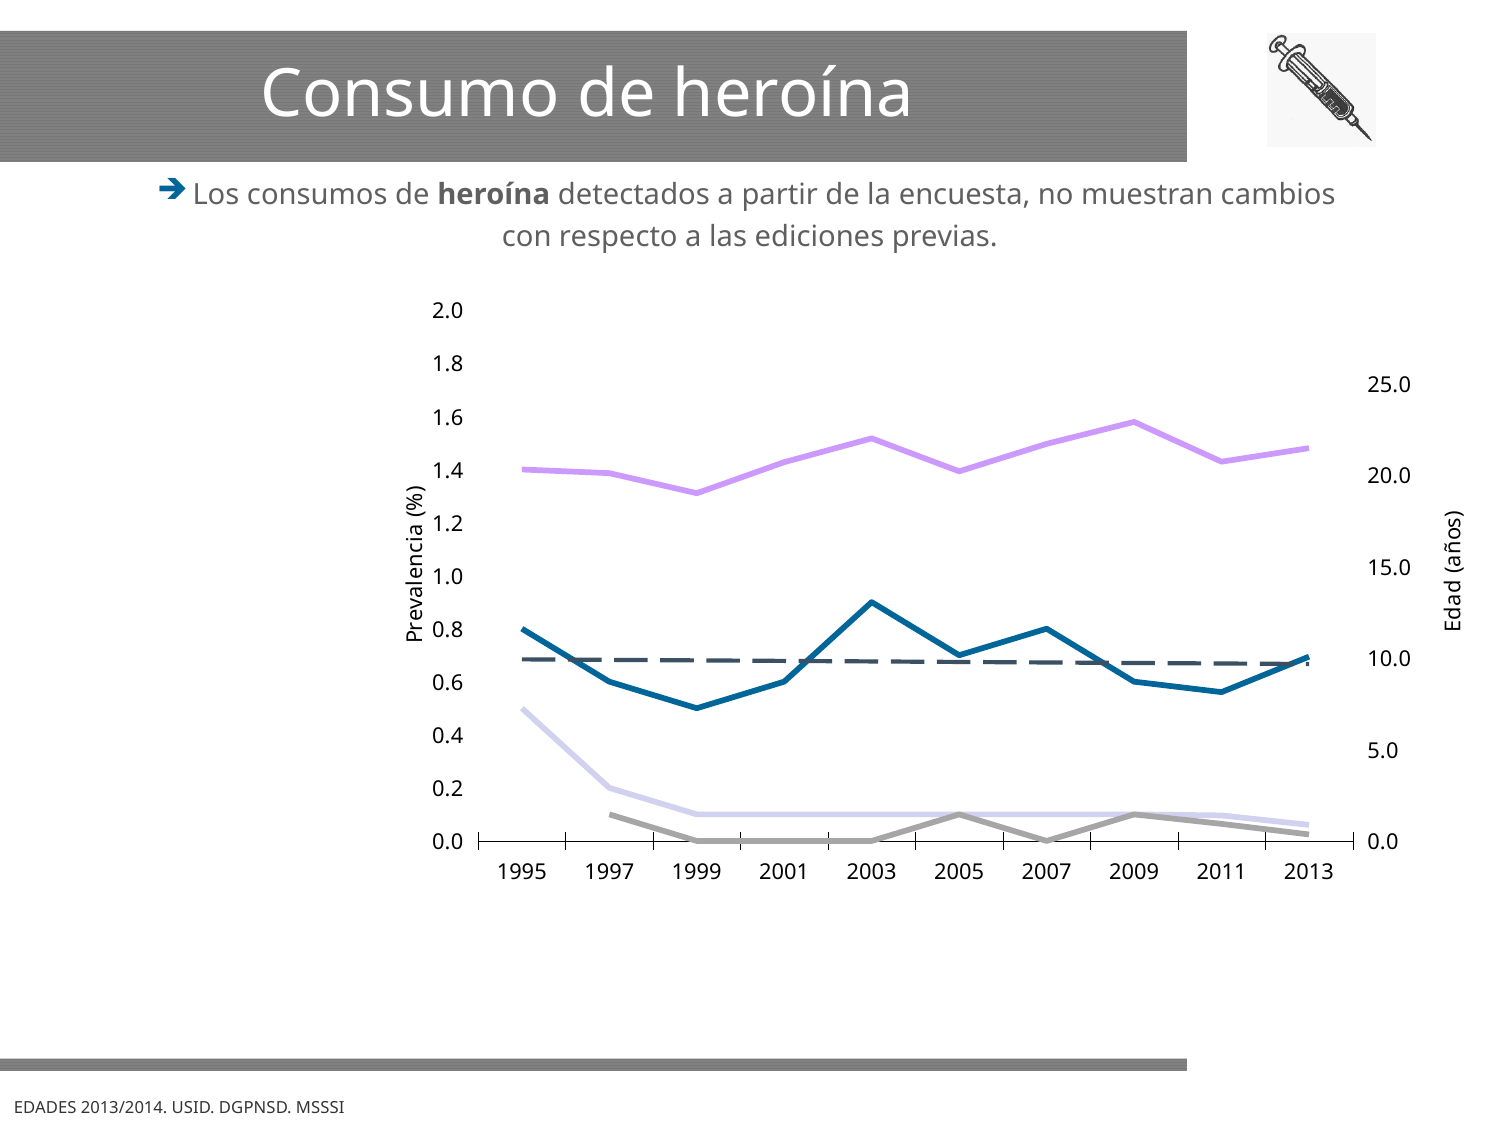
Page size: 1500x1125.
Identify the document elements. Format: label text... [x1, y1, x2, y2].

text_box Consumo de heroína [0, 42, 1176, 138]
picture [1267, 33, 1377, 148]
text_box Los consumos de heroína detectados a partir de la encuesta, no muestran cambios con respecto a las ediciones previas. [123, 160, 1376, 260]
text_box EDADES 2013/2014. USID. DGPNSD. MSSSI [0, 1089, 360, 1125]
chart [24, 290, 1476, 1053]
